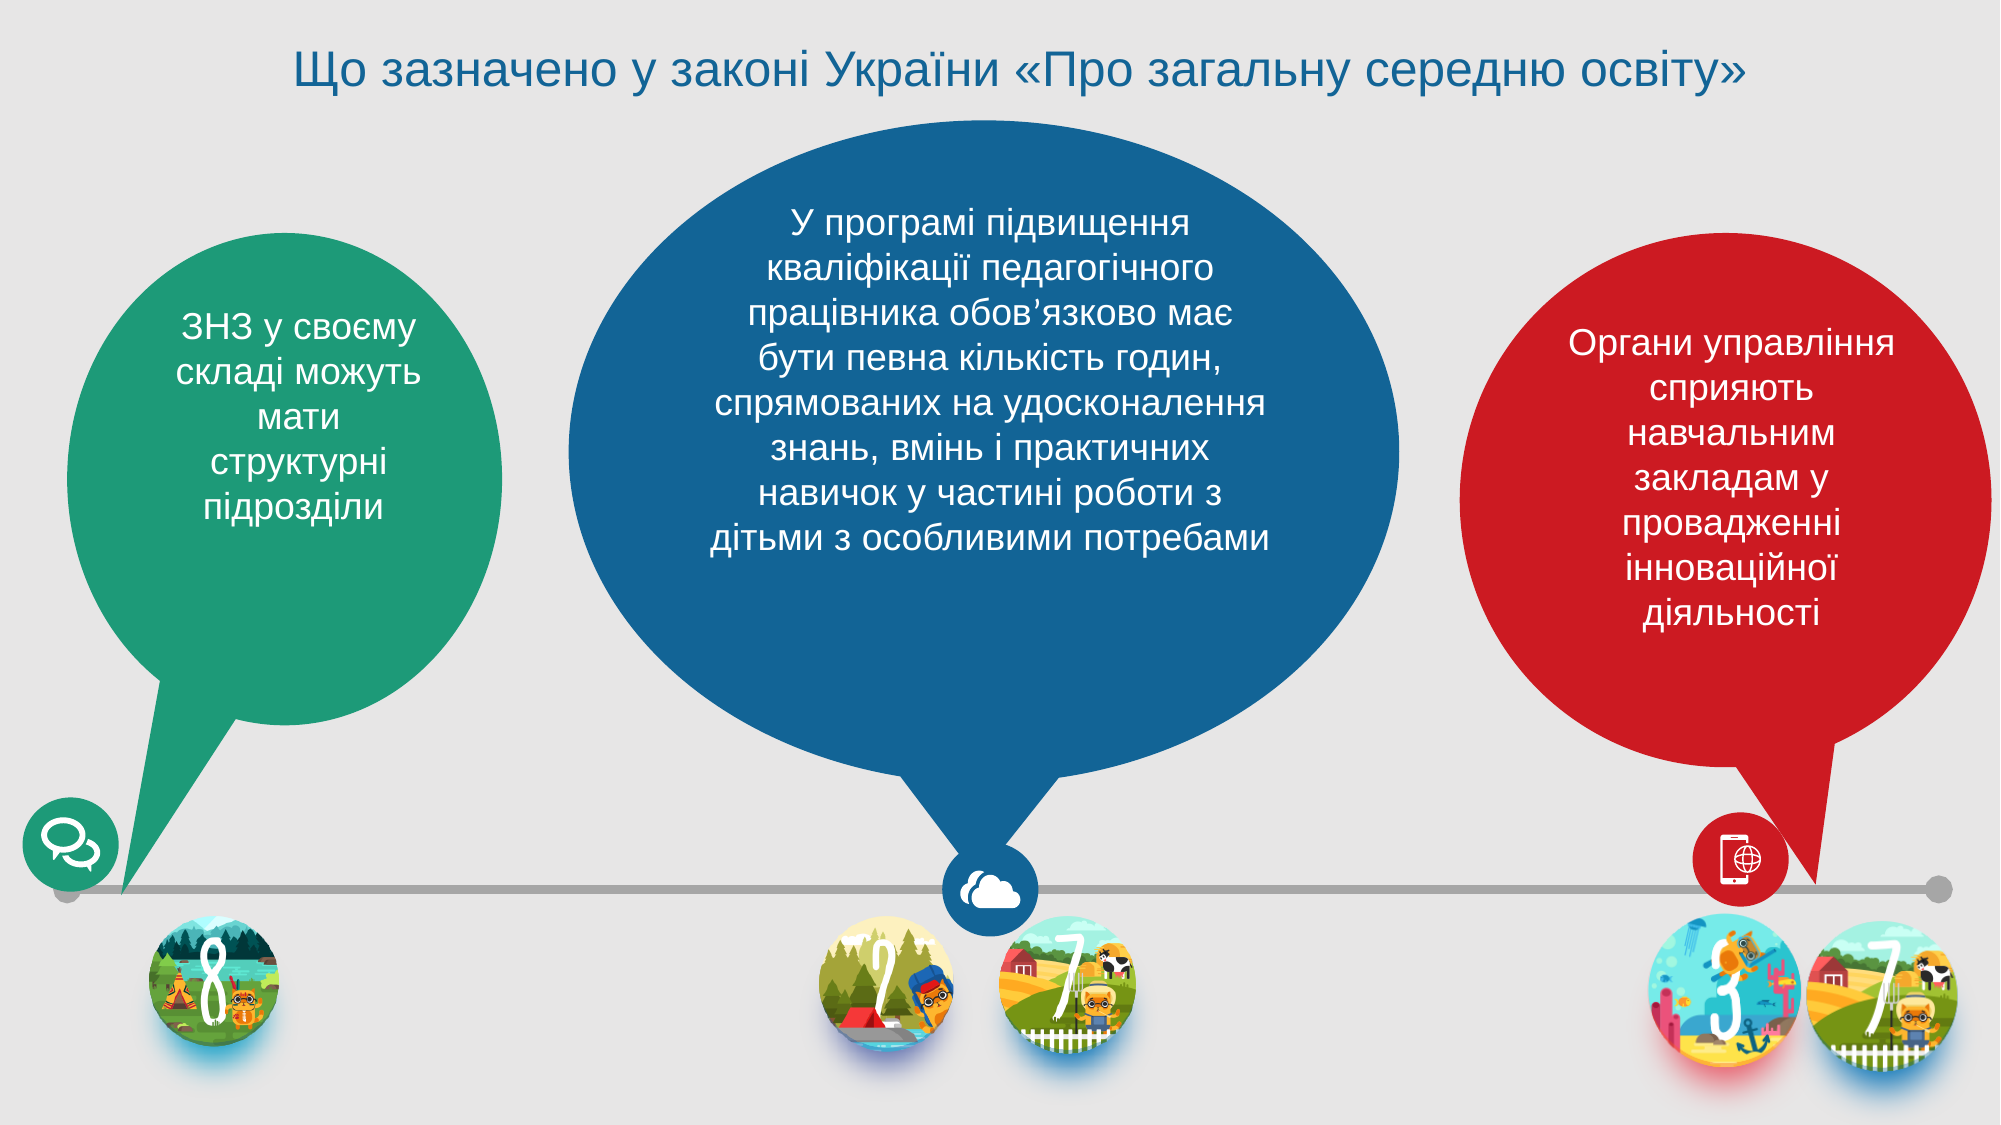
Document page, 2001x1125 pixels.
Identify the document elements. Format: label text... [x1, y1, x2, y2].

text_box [22, 797, 119, 892]
text_box [1457, 230, 1994, 833]
picture [130, 914, 299, 1099]
text_box Органи управління сприяють навчальним закладам у провадженні інноваційної діяльності [1540, 310, 1923, 641]
text_box ЗНЗ у своєму складі можуть мати структурні підрозділи [155, 294, 442, 535]
picture [798, 914, 974, 1102]
text_box [725, 118, 1243, 190]
text_box [65, 230, 505, 837]
picture [1626, 912, 1982, 1125]
picture [979, 915, 1158, 1106]
text_box У програмі підвищення кваліфікації педагогічного працівника обов’язково має бути певна кількість годин, спрямованих на удосконалення знань, вмінь і практичних навичок у частині роботи з дітьми з особливими потребами [690, 190, 1290, 566]
text_box [566, 214, 1402, 841]
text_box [941, 841, 1039, 924]
text_box Що зазначено у законі України «Про загальну середню освіту» [147, 28, 1893, 104]
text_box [1692, 812, 1789, 907]
